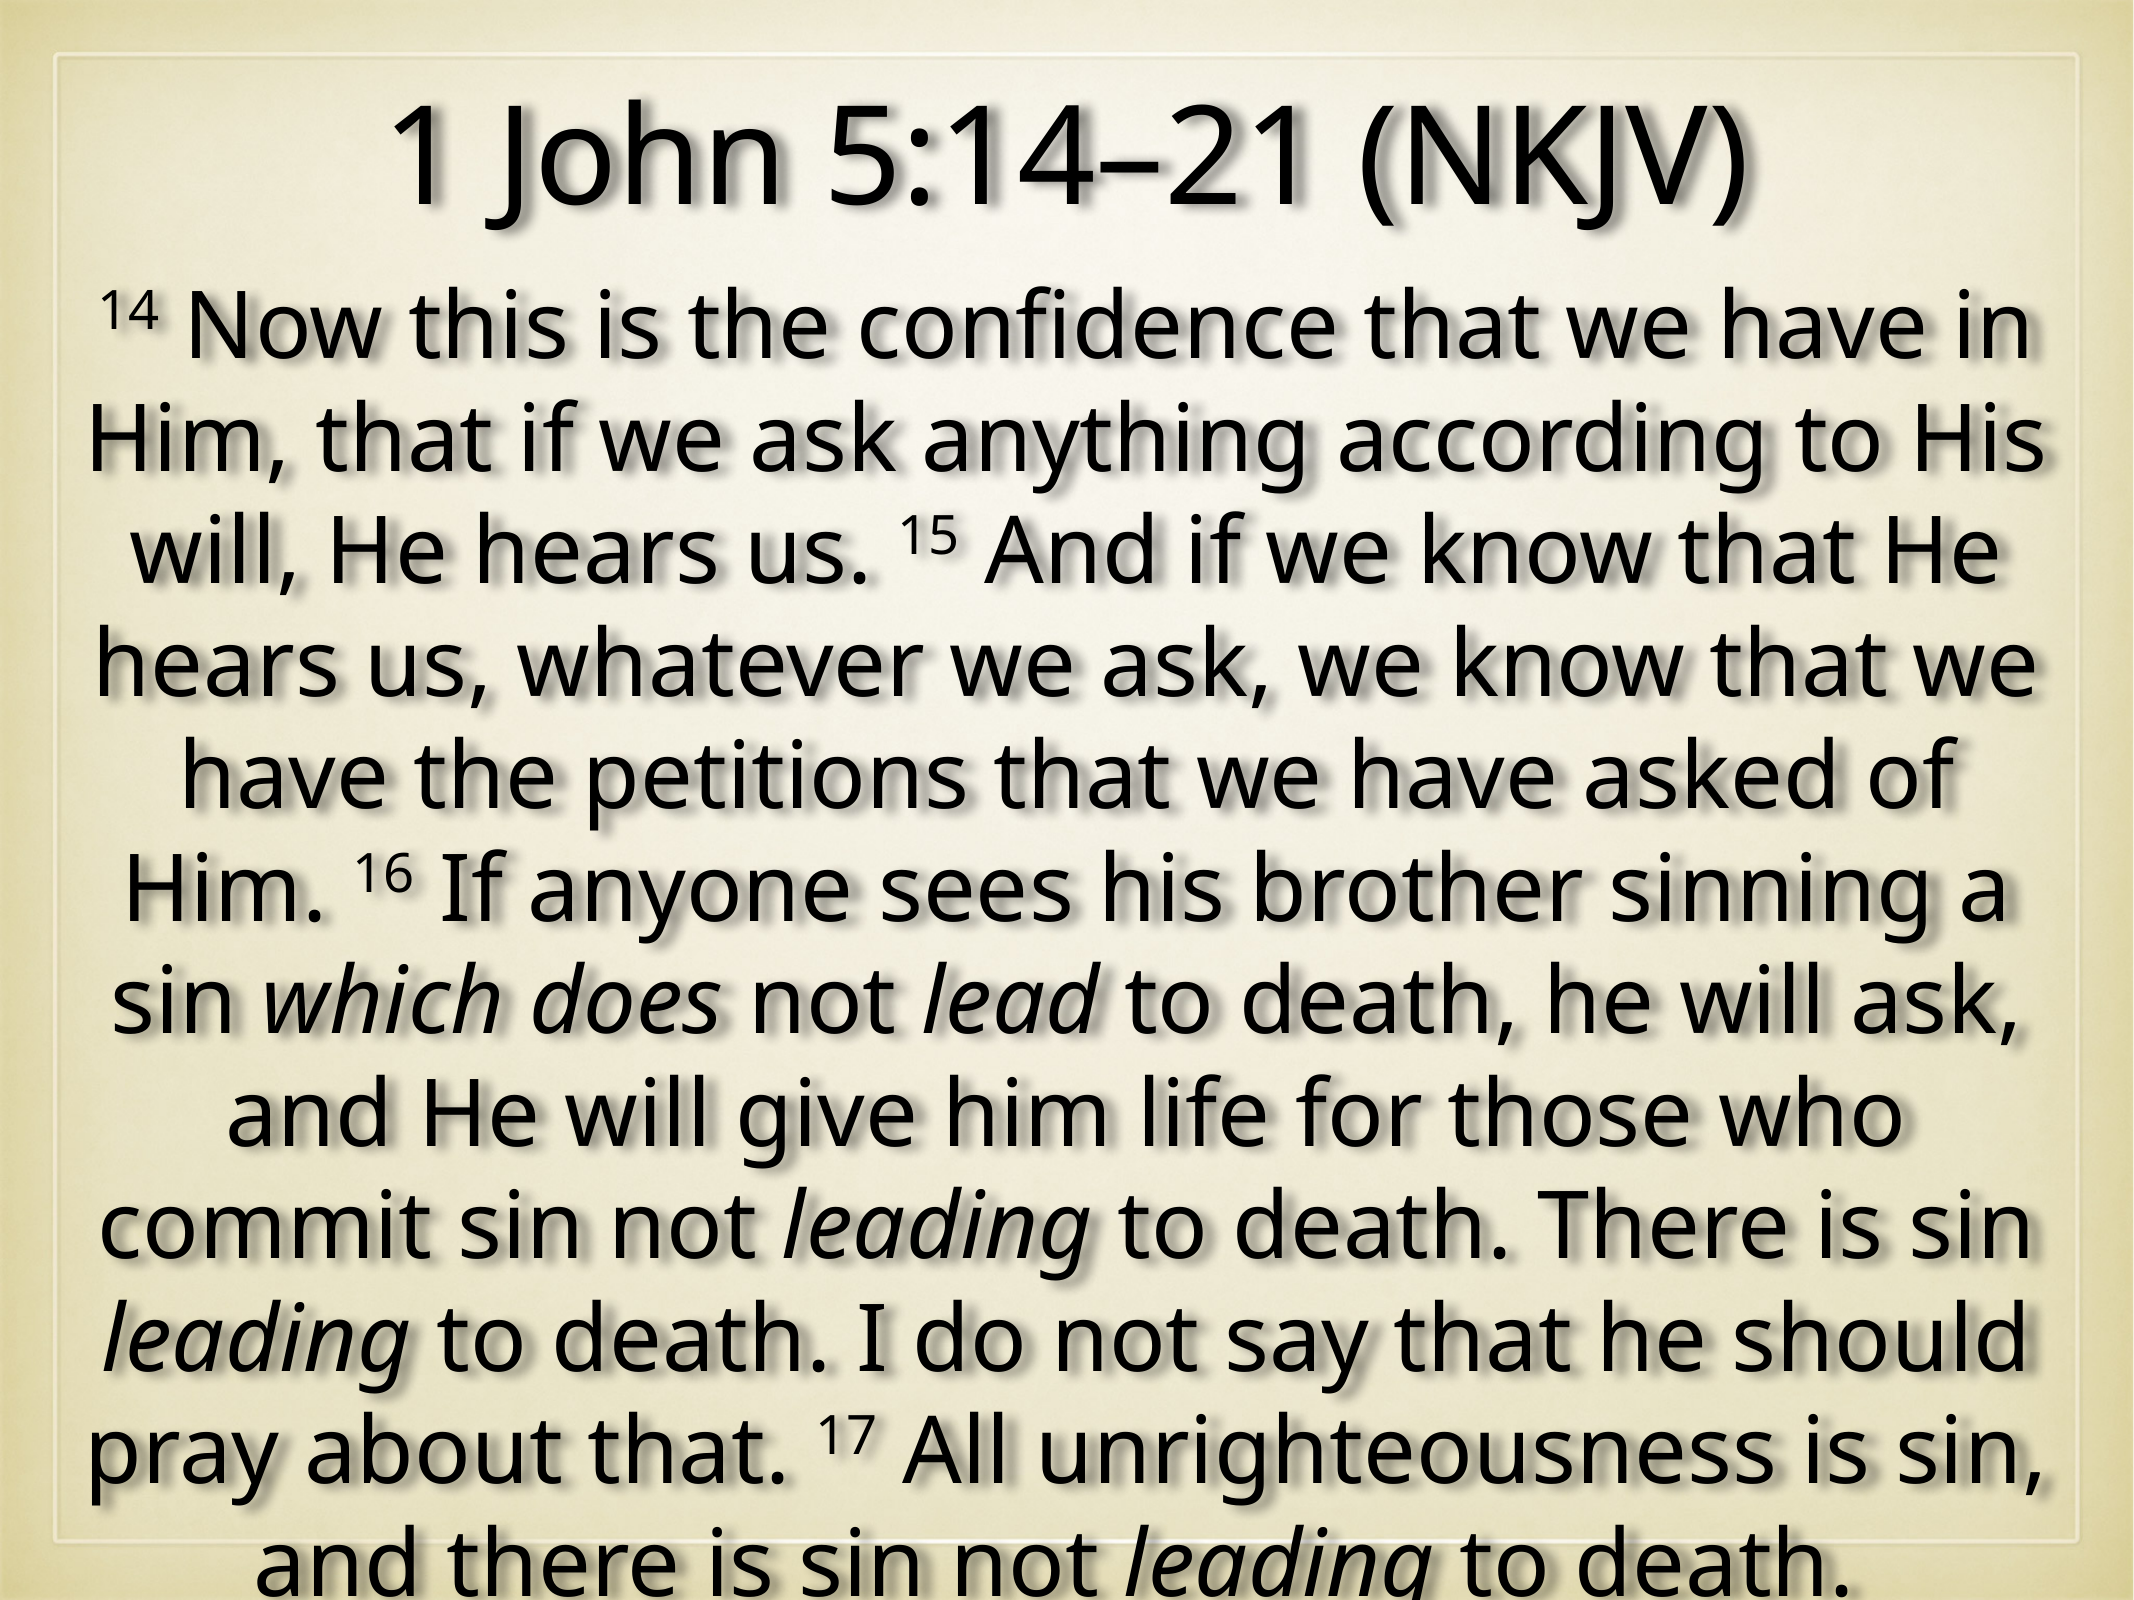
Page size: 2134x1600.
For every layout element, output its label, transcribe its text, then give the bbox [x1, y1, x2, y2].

text_box 1 John 5:14–21 (NKJV) 14 Now this is the confidence that we have in Him, that if we ask anything according to His will, He hears us. 15 And if we know that He hears us, whatever we ask, we know that we have the petitions that we have asked of Him. 16 If anyone sees his brother sinning a sin which does not lead to death, he will ask, and He will give him life for those who commit sin not leading to death. There is sin leading to death. I do not say that he should pray about that. 17 All unrighteousness is sin, and there is sin not leading to death. [61, 58, 2072, 1600]
picture [0, 0, 2134, 1600]
